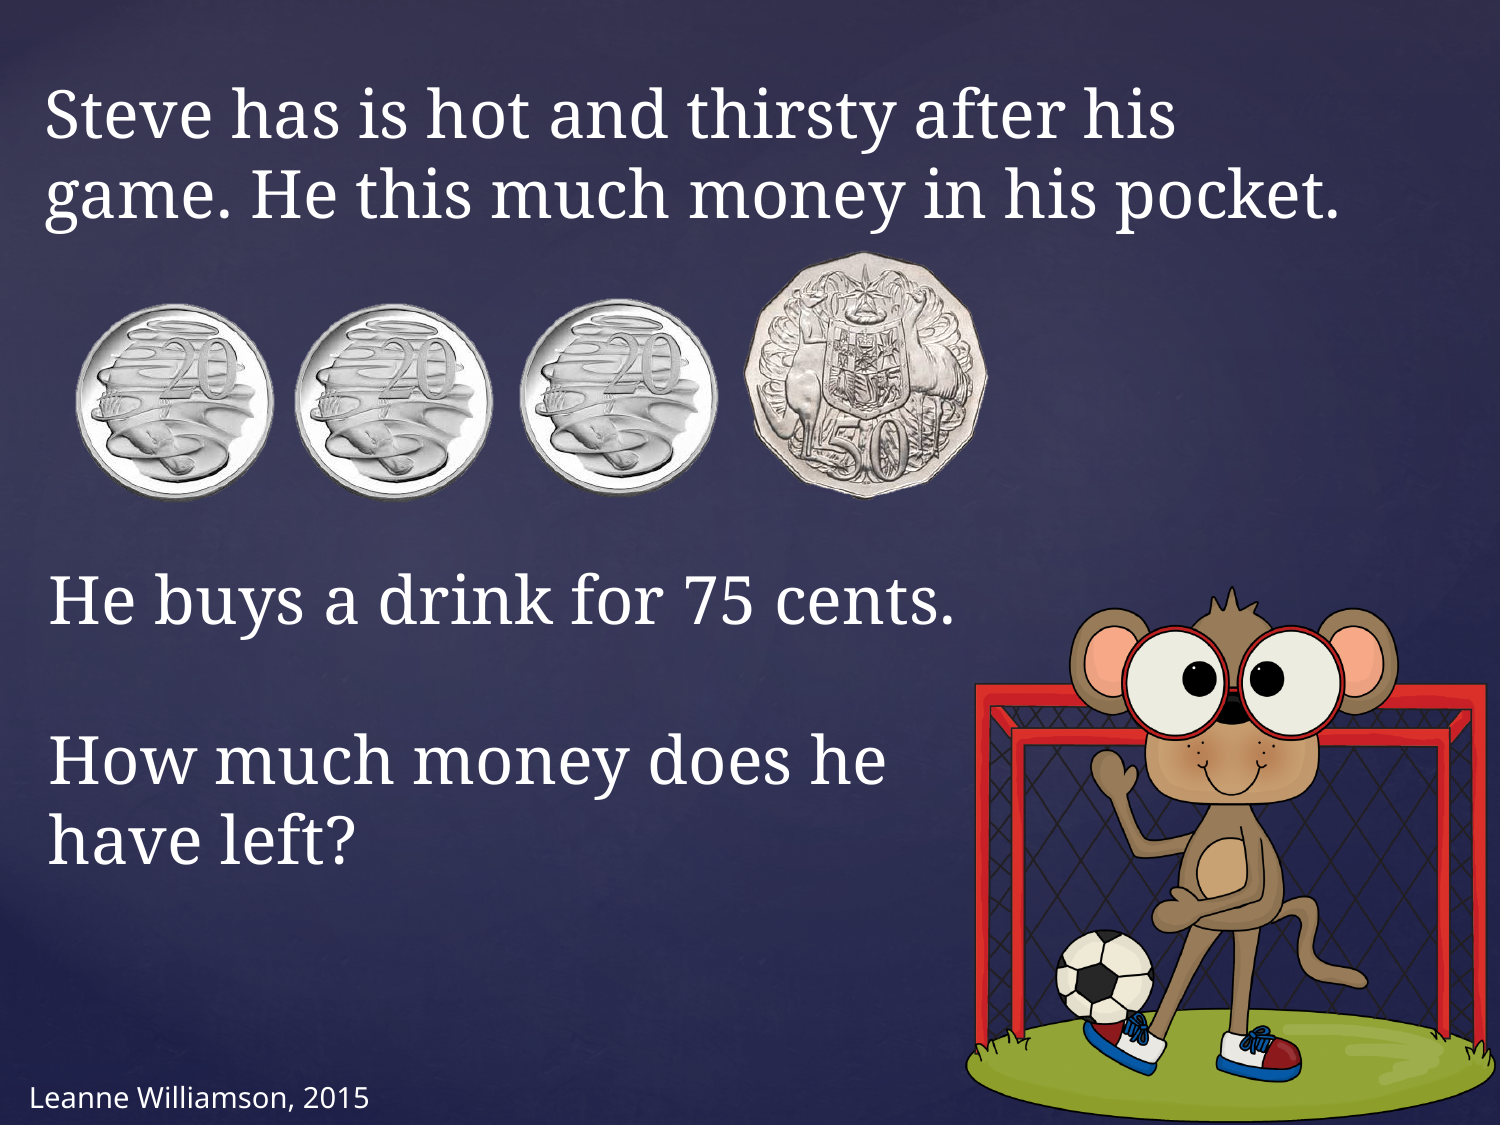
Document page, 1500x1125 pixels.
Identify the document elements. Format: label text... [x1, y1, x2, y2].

picture [964, 585, 1497, 1124]
picture [291, 302, 496, 507]
text_box He buys a drink for 75 cents. How much money does he have left? [34, 550, 1393, 886]
picture [737, 247, 993, 507]
picture [515, 297, 720, 502]
text_box Steve has is hot and thirsty after his game. He this much money in his pocket. [29, 64, 1388, 240]
text_box Leanne Williamson, 2015 [14, 1072, 570, 1122]
picture [72, 302, 277, 507]
